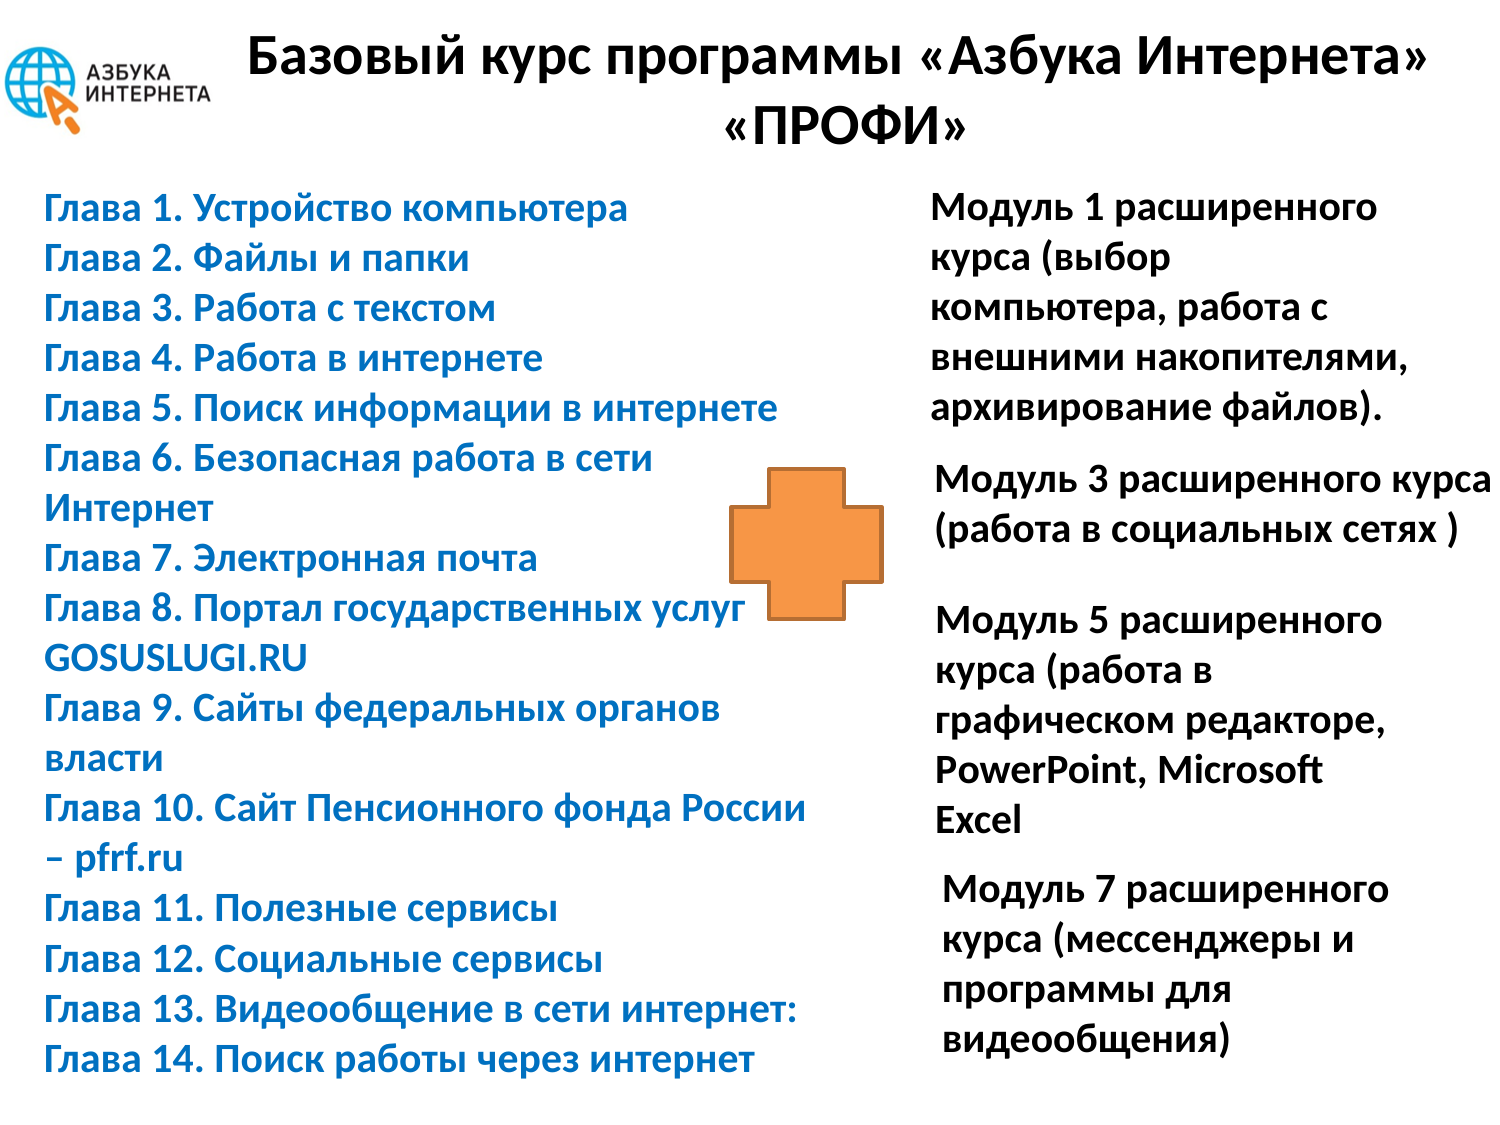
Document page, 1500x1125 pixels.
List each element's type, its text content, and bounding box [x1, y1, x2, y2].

text_box Базовый курс программы «Азбука Интернета» «ПРОФИ» [232, 8, 1448, 164]
text_box Глава 1. Устройство компьютера Глава 2. Файлы и папки Глава 3. Работа с текстом Глава 4. Работа в интернете Глава 5. Поиск информации в интернете Глава 6. Безопасная работа в сети Интернет Глава 7. Электронная почта Глава 8. Портал государственных услуг GOSUSLUGI.RU Глава 9. Сайты федеральных органов власти Глава 10. Сайт Пенсионного фонда России – pfrf.ru Глава 11. Полезные сервисы Глава 12. Социальные сервисы Глава 13. Видеообщение в сети интернет: Глава 14. Поиск работы через интернет [29, 172, 839, 1088]
text_box Модуль 1 расширенного курса (выбор компьютера, работа с внешними накопителями, архивирование файлов). [915, 171, 1432, 437]
text_box Модуль 3 расширенного курса (работа в социальных сетях ) [919, 443, 1500, 559]
text_box [729, 467, 884, 621]
text_box Модуль 7 расширенного курса (мессенджеры и программы для видеообщения) [927, 853, 1483, 1069]
text_box Модуль 5 расширенного курса (работа в графическом редакторе, РowerPoint, Microsoft Excel [920, 584, 1415, 849]
picture [0, 21, 214, 152]
